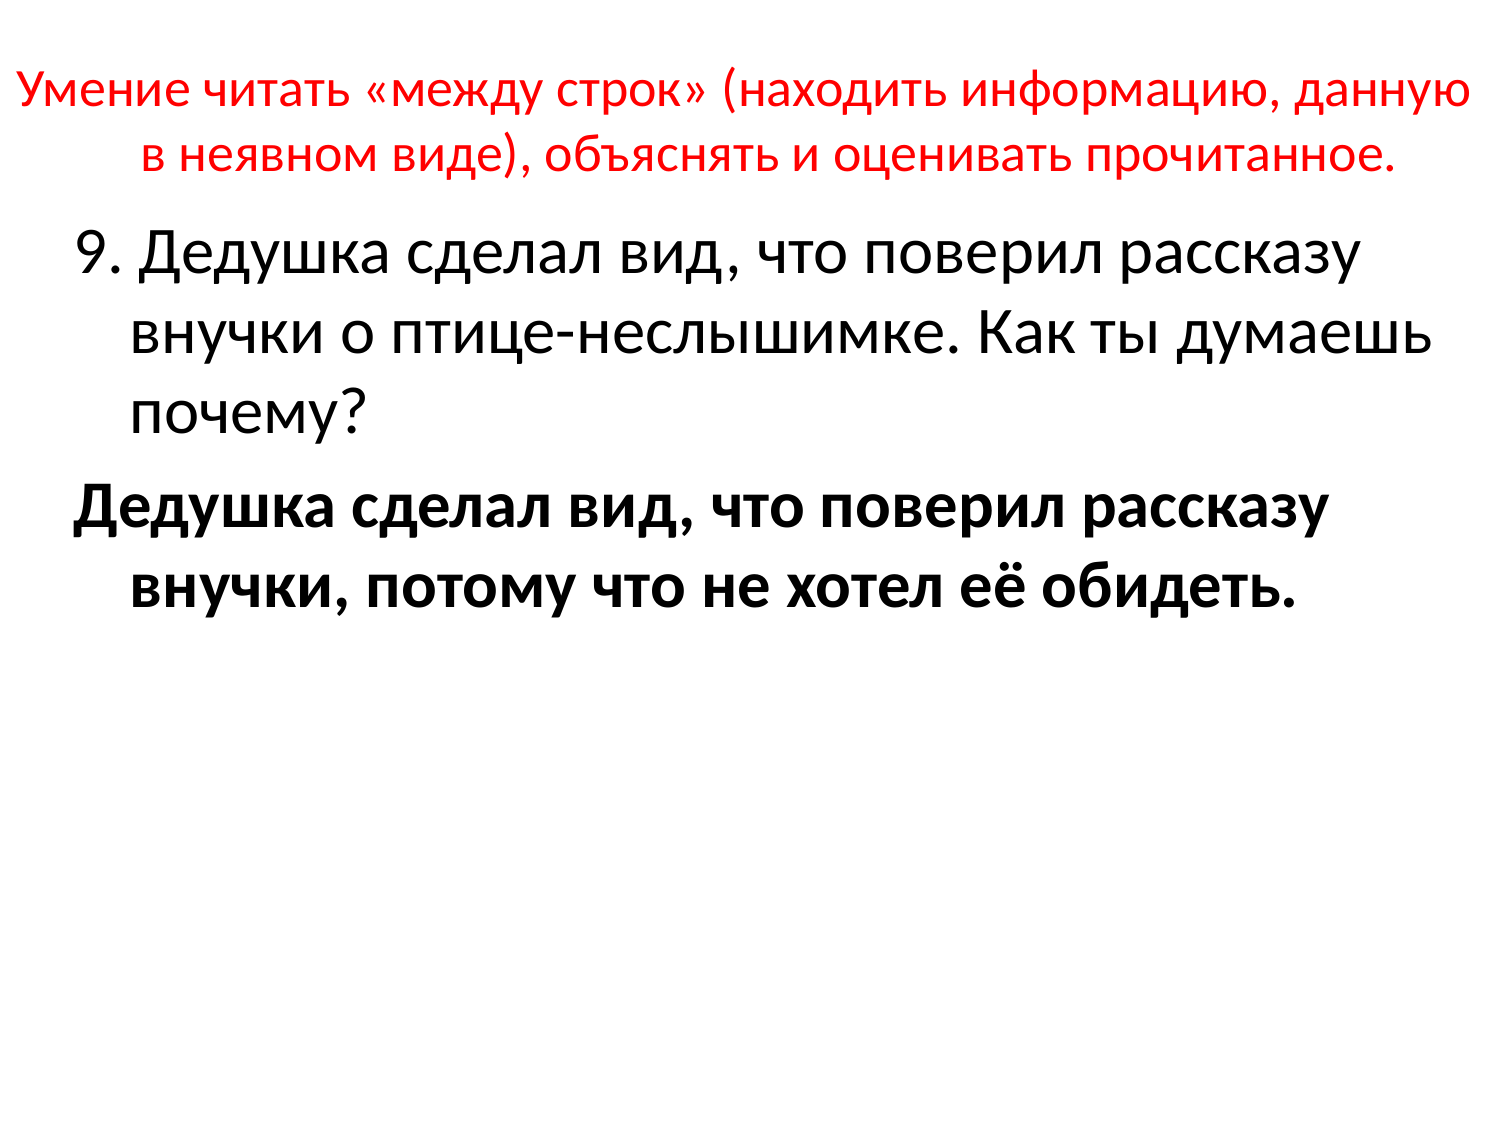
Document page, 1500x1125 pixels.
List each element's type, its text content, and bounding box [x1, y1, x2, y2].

list 9. Дедушка сделал вид, что поверил рассказу внучки о птице-неслышимке. Как ты думаешь почему? Дедушка сделал вид, что поверил рассказу внучки, потому что не хотел её обидеть. [58, 199, 1454, 715]
title Умение читать «между строк» (находить информацию, данную в неявном виде), объяснять и оценивать прочитанное. [0, 35, 1489, 200]
